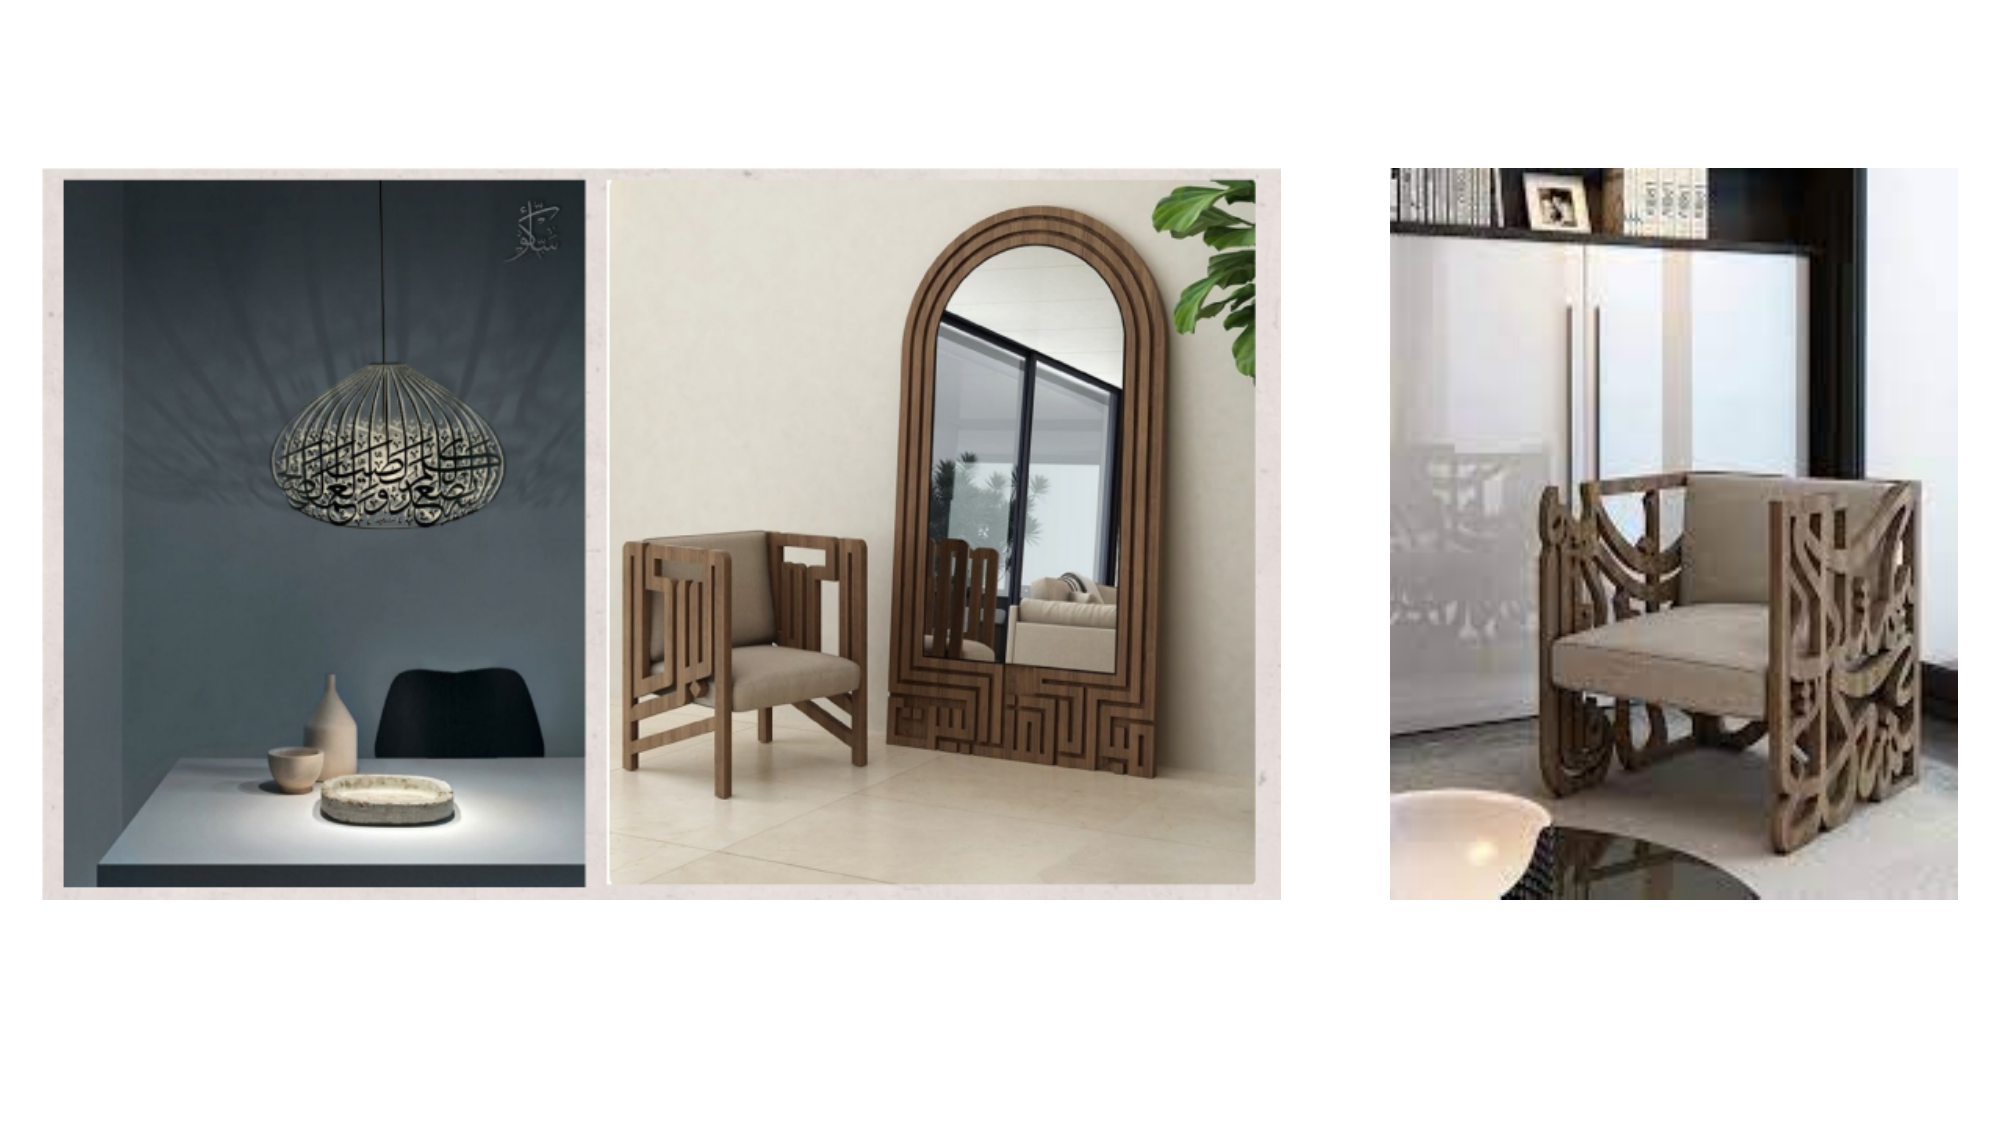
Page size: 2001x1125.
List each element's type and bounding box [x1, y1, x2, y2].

picture [42, 168, 1281, 900]
list [1390, 168, 1958, 900]
